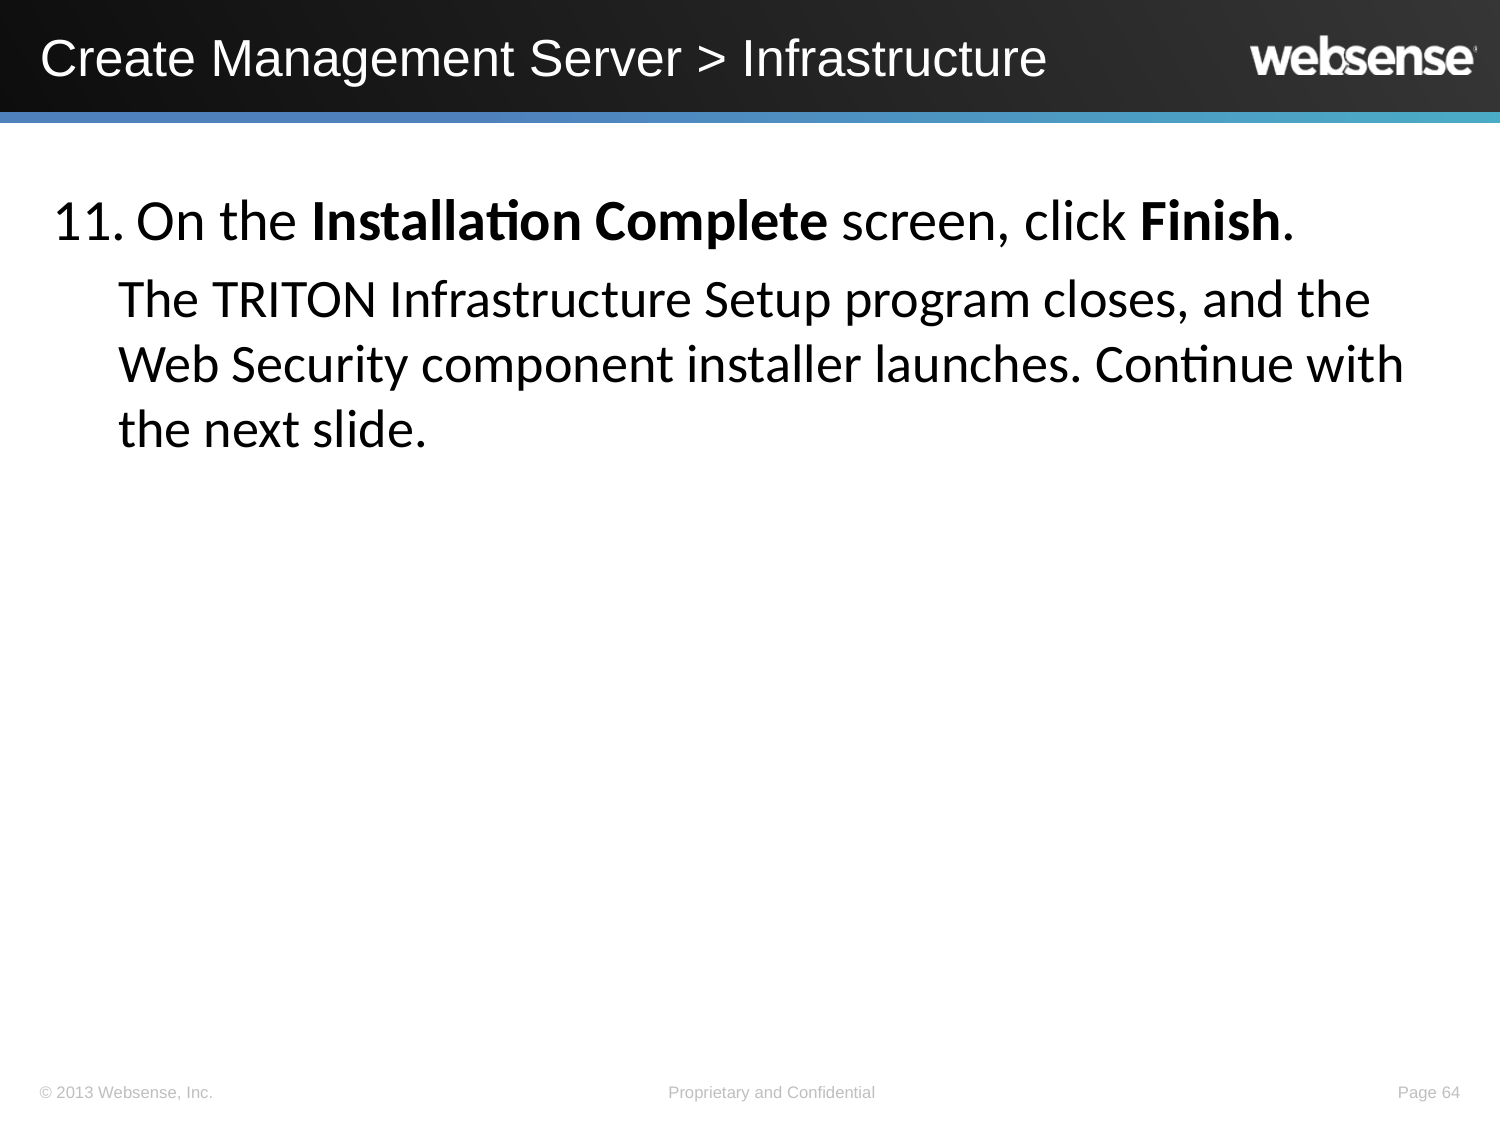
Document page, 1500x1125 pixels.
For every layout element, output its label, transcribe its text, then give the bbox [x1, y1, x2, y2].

list On the Installation Complete screen, click Finish. The TRITON Infrastructure Setup program closes, and the Web Security component installer launches. Continue with the next slide. [37, 174, 1463, 1046]
title Create Management Server > Infrastructure [24, 0, 1263, 113]
